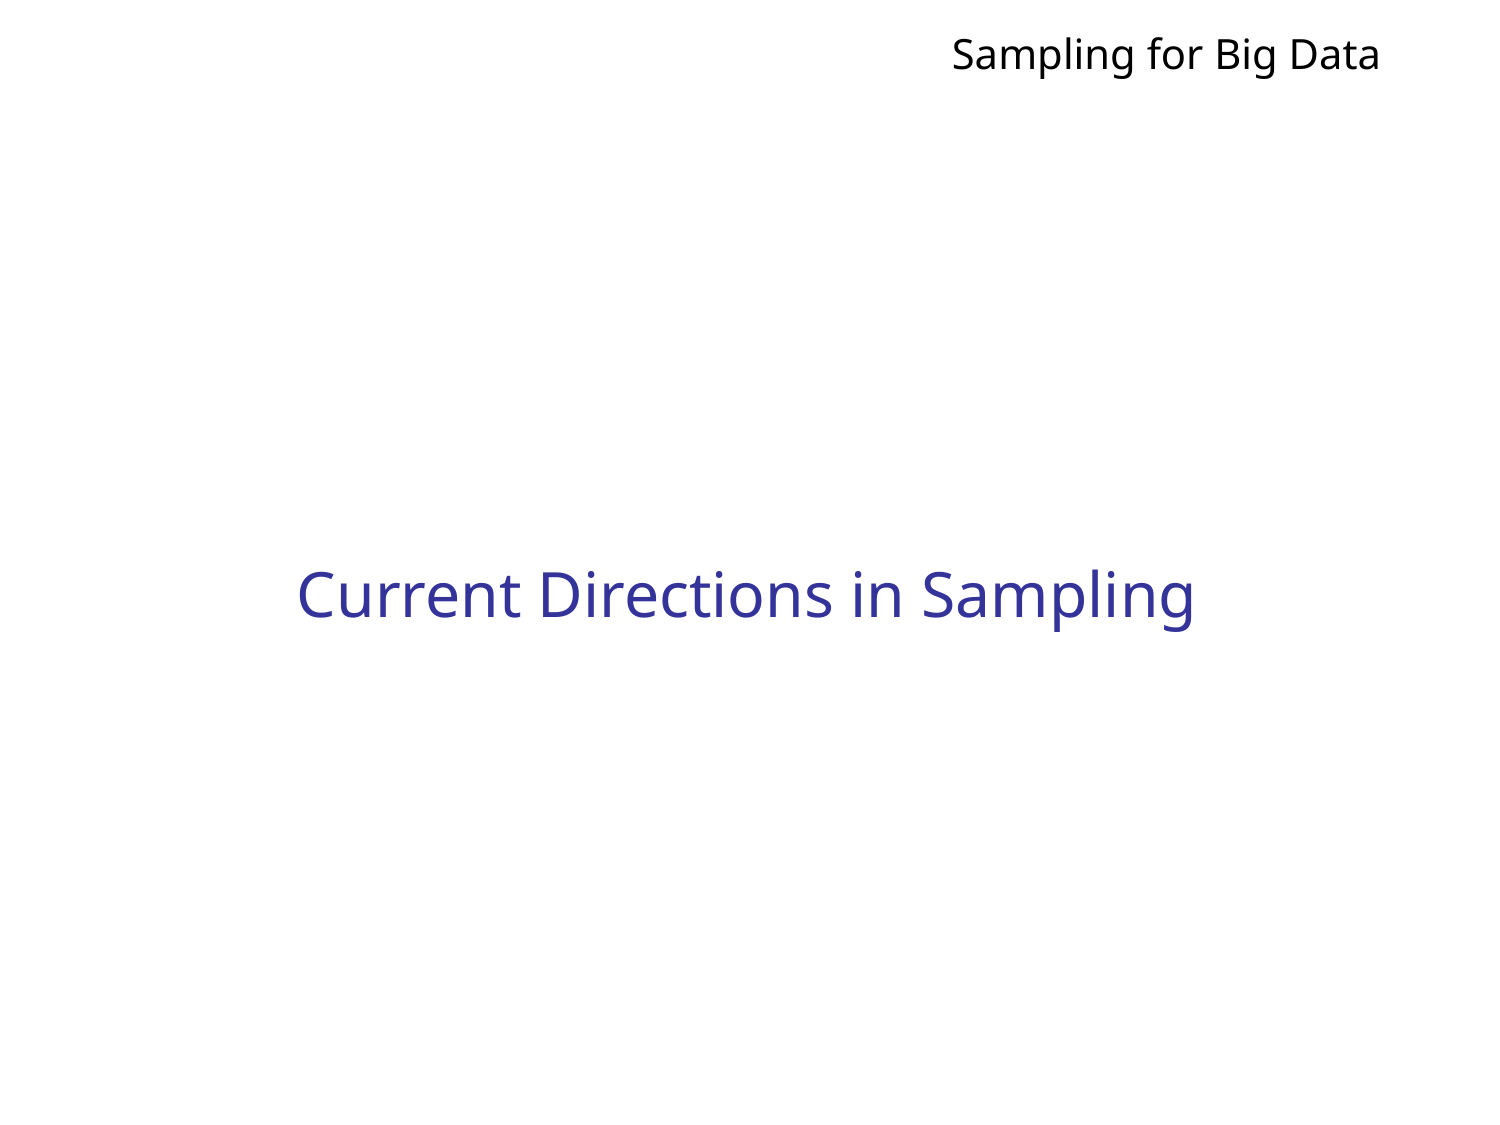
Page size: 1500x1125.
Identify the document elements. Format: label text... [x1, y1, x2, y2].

title Current Directions in Sampling [72, 525, 1423, 659]
